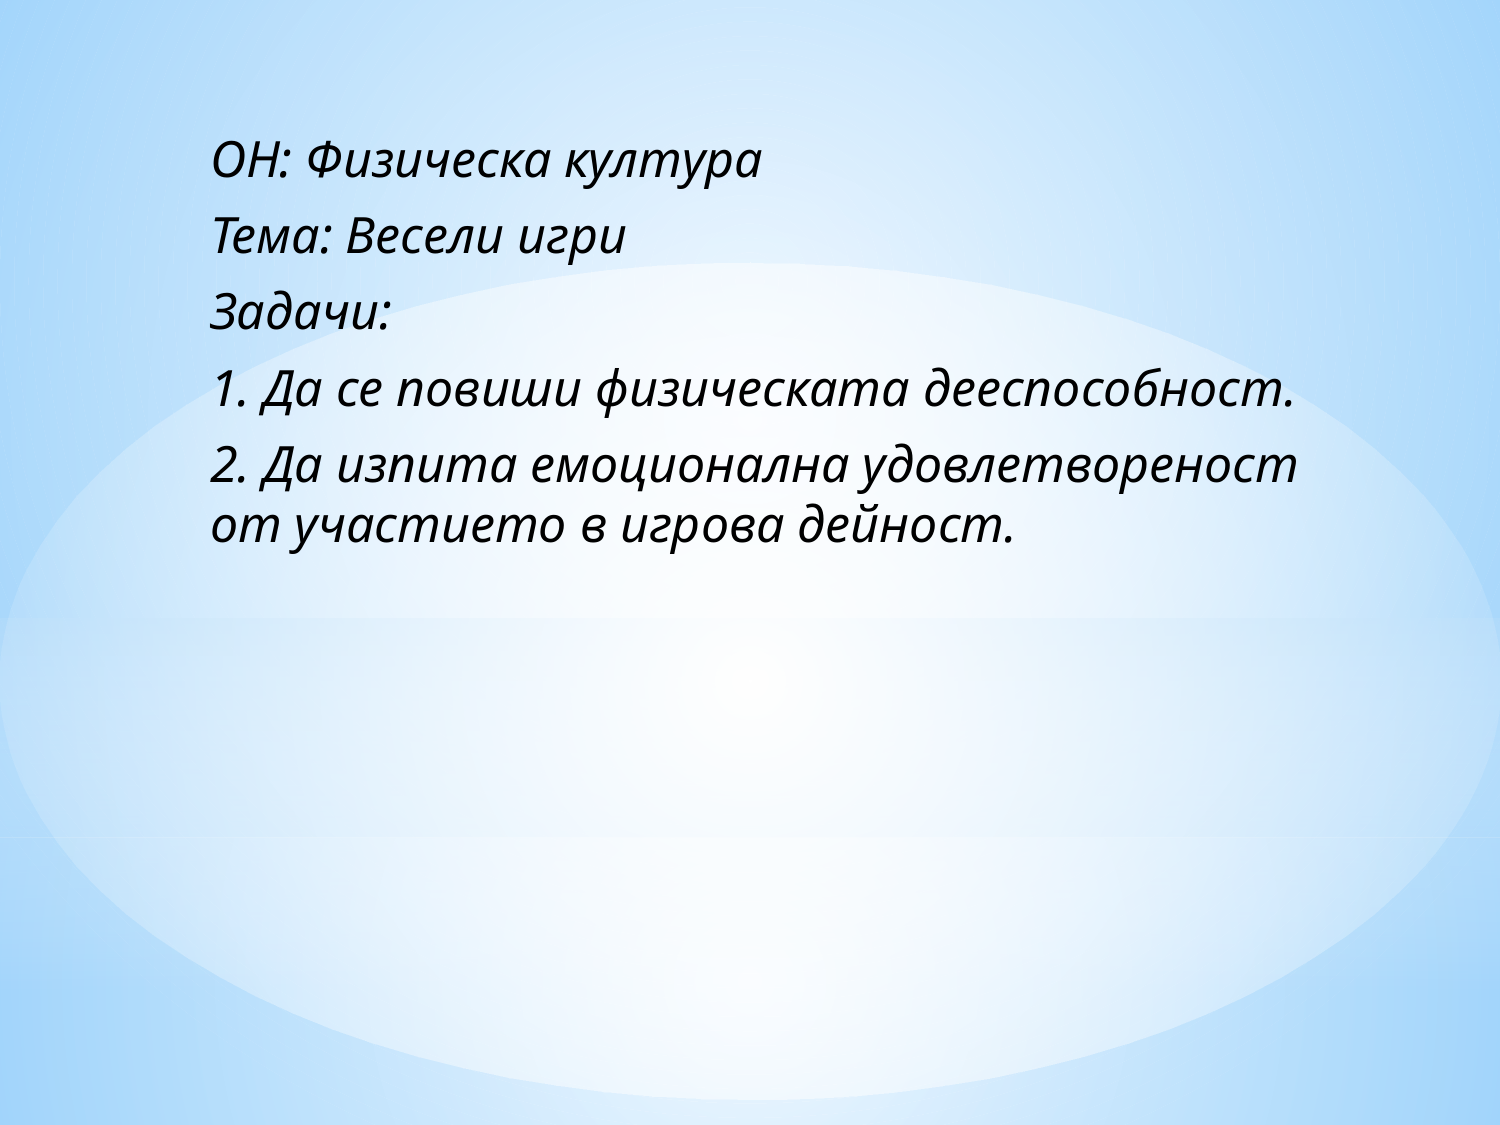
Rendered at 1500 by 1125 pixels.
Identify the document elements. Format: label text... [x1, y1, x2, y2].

list ОН: Физическа култура Тема: Весели игри Задачи: 1. Да се повиши физическата дееспособност. 2. Да изпита емоционална удовлетвореност от участието в игрова дейност. [187, 120, 1341, 1012]
